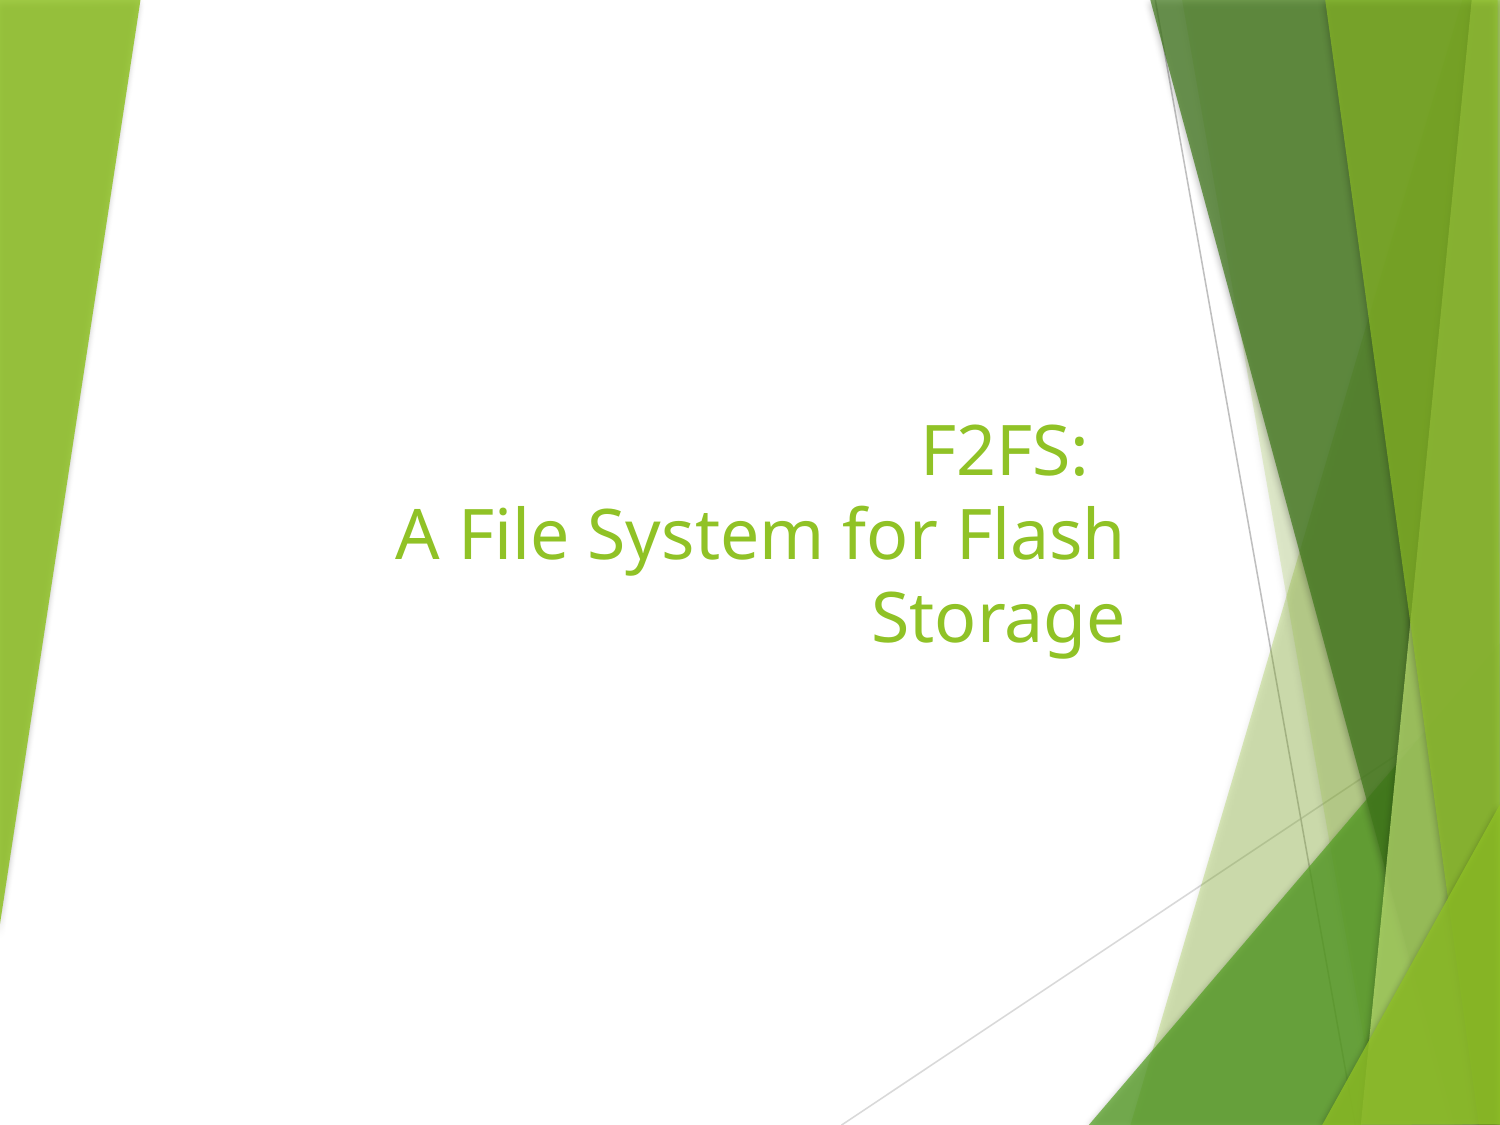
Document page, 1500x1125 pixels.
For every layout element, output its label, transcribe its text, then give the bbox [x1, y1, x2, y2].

title F2FS: A File System for Flash Storage [185, 394, 1142, 665]
